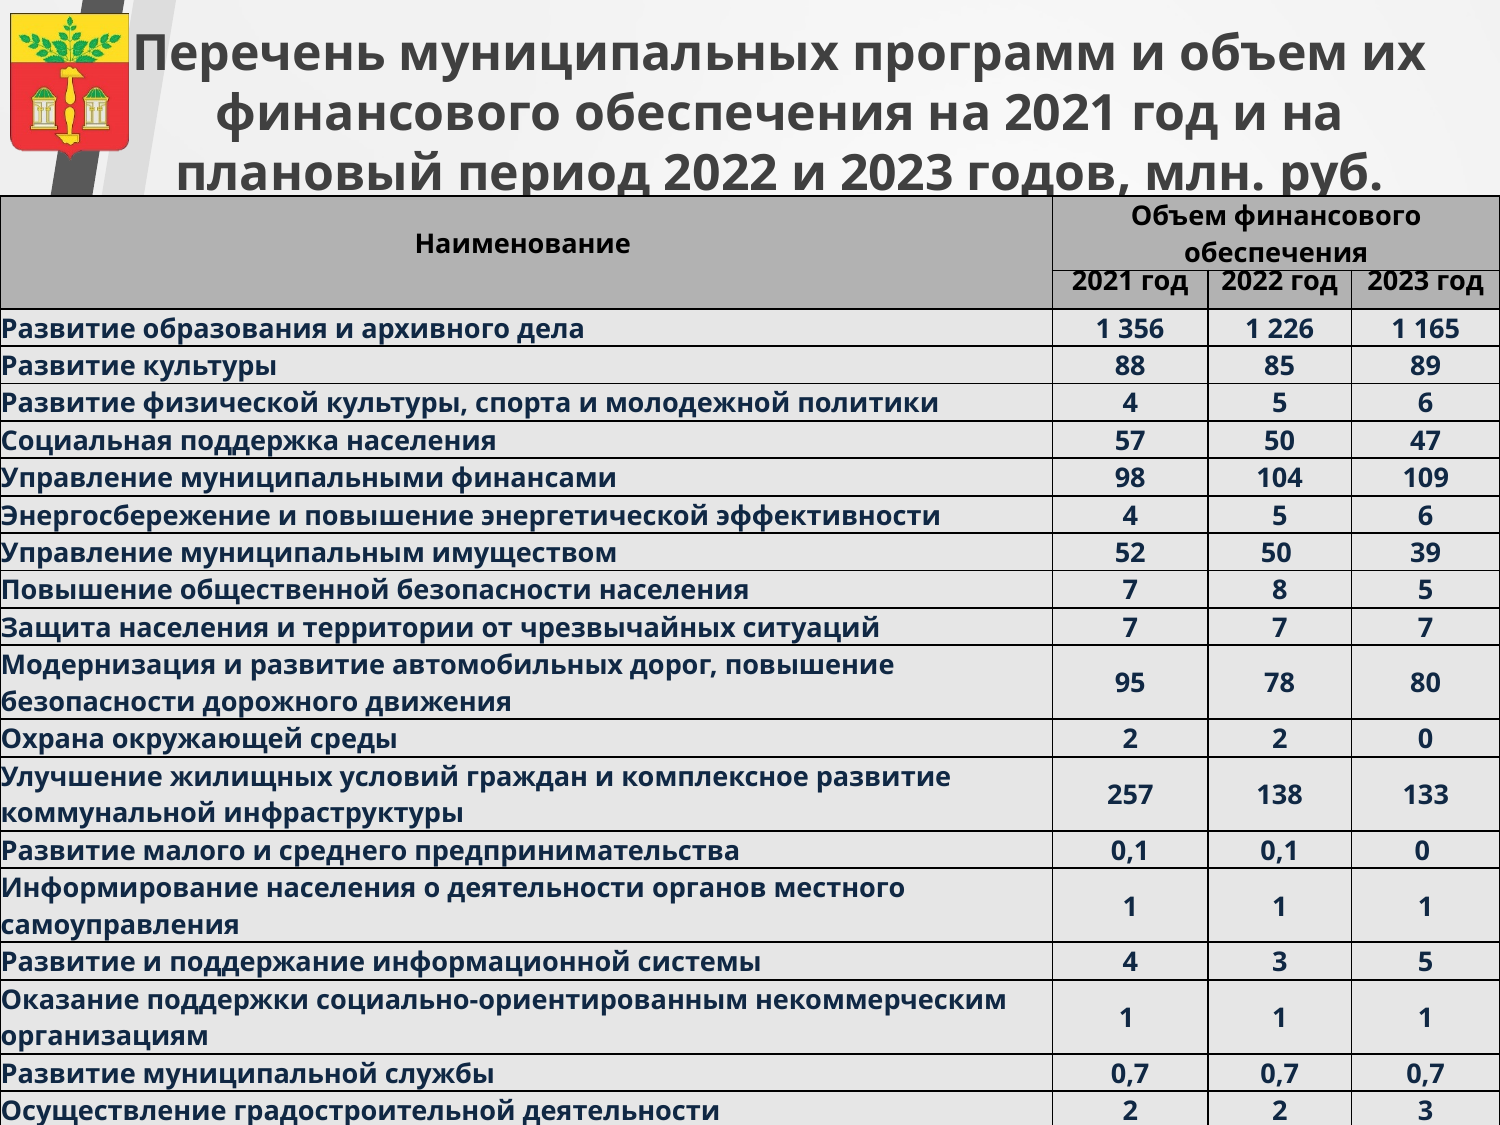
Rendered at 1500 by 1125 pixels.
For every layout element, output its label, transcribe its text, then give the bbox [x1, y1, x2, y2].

table_cell Энергосбережение и повышение энергетической эффективности [1, 497, 1052, 532]
table_cell 0 [1352, 720, 1499, 756]
table_cell 3 [1352, 1092, 1499, 1125]
table_cell 2021 год [1053, 271, 1207, 308]
table_cell 2 [1053, 1092, 1207, 1125]
table_cell 3 [1209, 943, 1351, 979]
table_cell 95 [1053, 646, 1207, 718]
table_cell 2 [1209, 720, 1351, 756]
table_cell 50 [1209, 422, 1351, 457]
table_cell 98 [1053, 459, 1207, 495]
table_cell 1 226 [1209, 310, 1351, 345]
table_cell Оказание поддержки социально-ориентированным некоммерческим организациям [1, 981, 1052, 1053]
table_cell 5 [1209, 497, 1351, 532]
table_cell Управление муниципальными финансами [1, 459, 1052, 495]
picture [10, 12, 129, 163]
table_cell 104 [1209, 459, 1351, 495]
table_cell 4 [1053, 943, 1207, 979]
table_cell 2022 год [1209, 271, 1351, 308]
table_cell 0,7 [1053, 1055, 1207, 1090]
table_cell Осуществление градостроительной деятельности [1, 1092, 1052, 1125]
table_cell 2023 год [1352, 271, 1499, 308]
table_cell Улучшение жилищных условий граждан и комплексное развитие коммунальной инфраструктуры [1, 758, 1052, 830]
table_cell 1 [1352, 981, 1499, 1053]
table_cell 2 [1209, 1092, 1351, 1125]
table_cell 1 165 [1352, 310, 1499, 345]
table_cell Модернизация и развитие автомобильных дорог, повышение безопасности дорожного движения [1, 646, 1052, 718]
table_cell Развитие и поддержание информационной системы [1, 943, 1052, 979]
table_cell 1 [1209, 869, 1351, 941]
table_cell 7 [1053, 609, 1207, 644]
table_cell 47 [1352, 422, 1499, 457]
table_cell 1 [1053, 869, 1207, 941]
table_cell 7 [1209, 609, 1351, 644]
table_cell 7 [1053, 571, 1207, 607]
table_cell 89 [1352, 347, 1499, 383]
table_cell Повышение общественной безопасности населения [1, 571, 1052, 607]
table_cell 1 [1209, 981, 1351, 1053]
table_cell 138 [1209, 758, 1351, 830]
table_cell 6 [1352, 497, 1499, 532]
table_cell 88 [1053, 347, 1207, 383]
table_cell 1 [1352, 869, 1499, 941]
table_cell Охрана окружающей среды [1, 720, 1052, 756]
table_header Объем финансового обеспечения [1053, 197, 1499, 270]
table_cell 4 [1053, 497, 1207, 532]
table_cell 0 [1352, 832, 1499, 867]
table_cell Развитие муниципальной службы [1, 1055, 1052, 1090]
table_cell 2 [1053, 720, 1207, 756]
table_cell Защита населения и территории от чрезвычайных ситуаций [1, 609, 1052, 644]
table_cell Развитие образования и архивного дела [1, 310, 1052, 345]
table_cell 4 [1053, 384, 1207, 420]
table_cell 0,1 [1209, 832, 1351, 867]
table_cell Развитие физической культуры, спорта и молодежной политики [1, 384, 1052, 420]
table_cell 78 [1209, 646, 1351, 718]
table_cell Управление муниципальным имуществом [1, 534, 1052, 570]
table_cell 5 [1352, 943, 1499, 979]
table_cell 133 [1352, 758, 1499, 830]
table_cell 257 [1053, 758, 1207, 830]
table_cell 0,7 [1209, 1055, 1351, 1090]
table_cell 0,7 [1352, 1055, 1499, 1090]
title Перечень муниципальных программ и объем их финансового обеспечения на 2021 год и на плановый период 2022 и 2023 годов, млн. руб. [87, 47, 1472, 175]
table_cell 109 [1352, 459, 1499, 495]
table_cell 52 [1053, 534, 1207, 570]
table_cell 57 [1053, 422, 1207, 457]
table_cell 7 [1352, 609, 1499, 644]
table_cell 80 [1352, 646, 1499, 718]
table_cell 5 [1209, 384, 1351, 420]
table_cell 1 356 [1053, 310, 1207, 345]
table_cell 1 [1053, 981, 1207, 1053]
table_cell 85 [1209, 347, 1351, 383]
table_cell 5 [1352, 571, 1499, 607]
table_cell 0,1 [1053, 832, 1207, 867]
table_cell 8 [1209, 571, 1351, 607]
table_cell Развитие малого и среднего предпринимательства [1, 832, 1052, 867]
table_cell Информирование населения о деятельности органов местного самоуправления [1, 869, 1052, 941]
table_cell 50 [1209, 534, 1351, 570]
table_cell Социальная поддержка населения [1, 422, 1052, 457]
table_cell Развитие культуры [1, 347, 1052, 383]
table_cell 6 [1352, 384, 1499, 420]
table_cell 39 [1352, 534, 1499, 570]
table_header Наименование [1, 197, 1052, 308]
